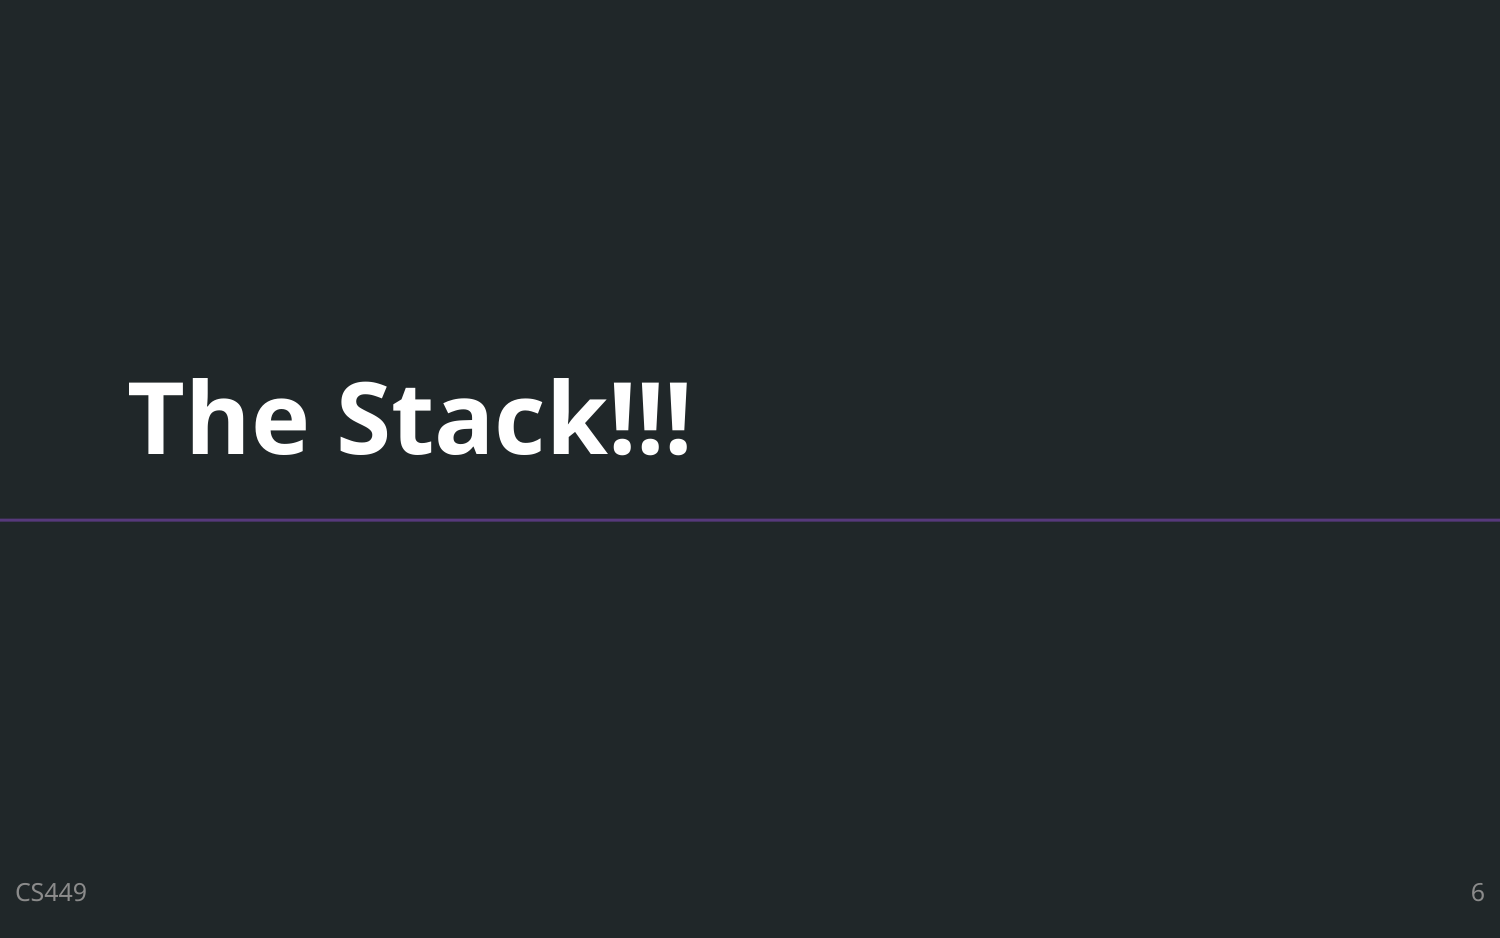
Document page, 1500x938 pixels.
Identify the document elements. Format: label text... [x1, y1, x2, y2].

footer CS449 [0, 868, 200, 919]
slide_number 6 [1387, 868, 1500, 919]
title The Stack!!! [112, 281, 1388, 483]
